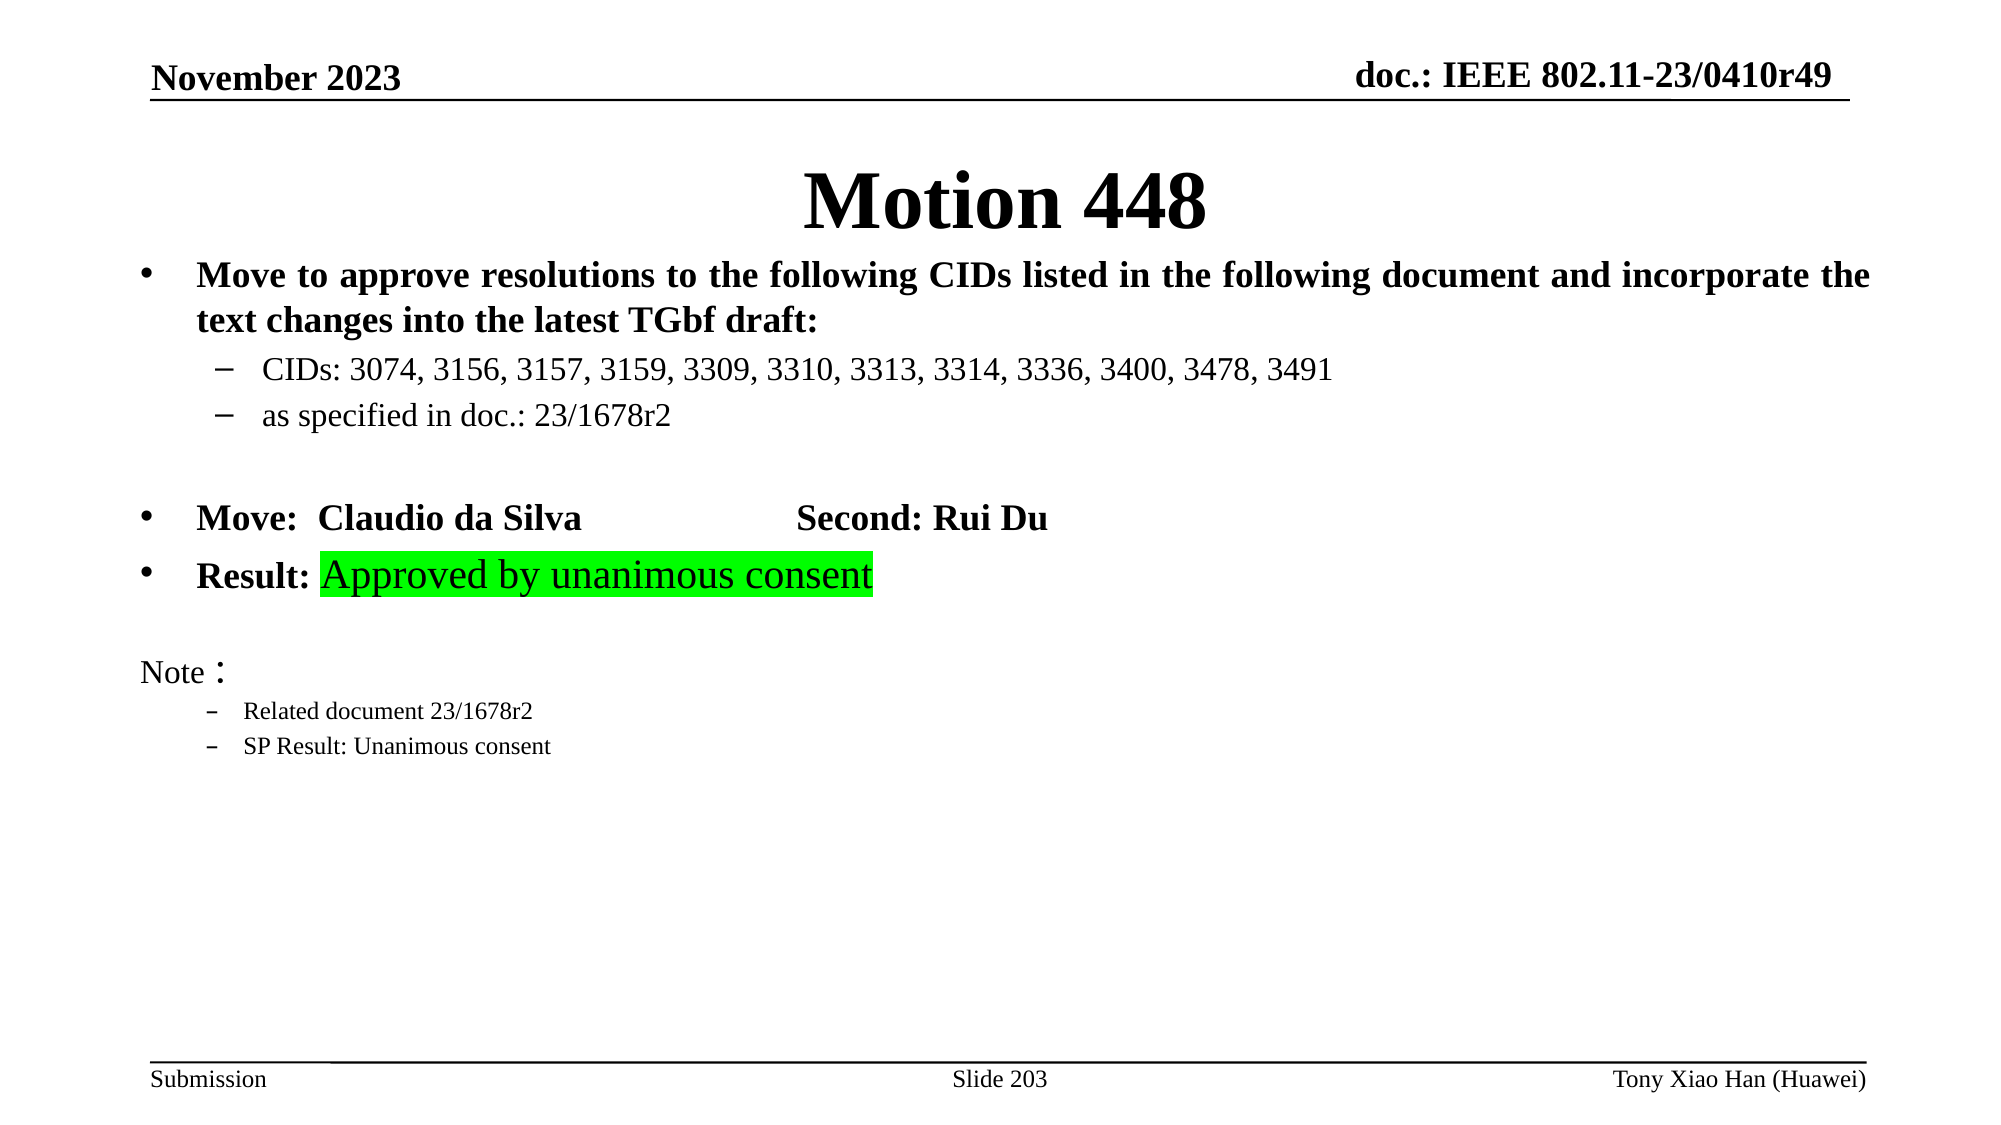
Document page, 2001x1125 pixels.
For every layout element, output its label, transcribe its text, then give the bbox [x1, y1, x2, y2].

text_box Move to approve resolutions to the following CIDs listed in the following document and incorporate the text changes into the latest TGbf draft: CIDs: 3074, 3156, 3157, 3159, 3309, 3310, 3313, 3314, 3336, 3400, 3478, 3491 as specified in doc.: 23/1678r2 Move: Claudio da Silva Second: Rui Du Result: Approved by unanimous consent Note： Related document 23/1678r2 SP Result: Unanimous consent [125, 212, 1888, 988]
text_box Motion 448 [368, 137, 1644, 212]
